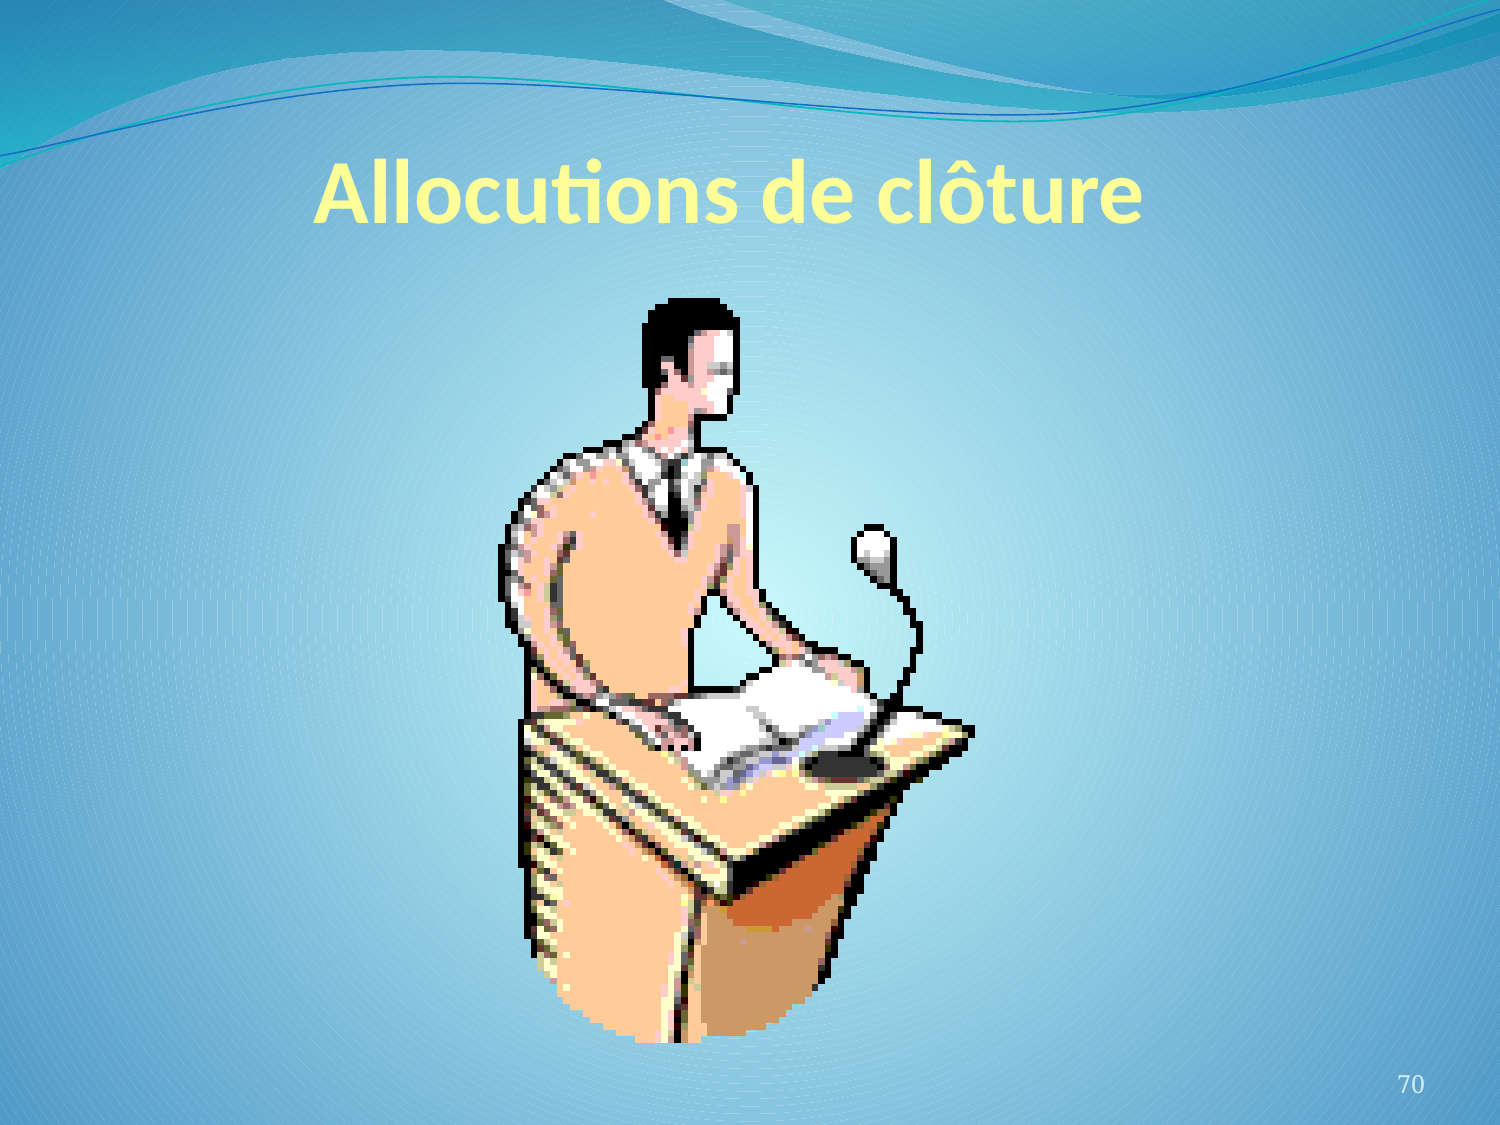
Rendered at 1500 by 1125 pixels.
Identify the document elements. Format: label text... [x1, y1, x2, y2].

picture [491, 298, 982, 1044]
title Allocutions de clôture [87, 82, 1376, 382]
slide_number 70 [1299, 1042, 1425, 1103]
